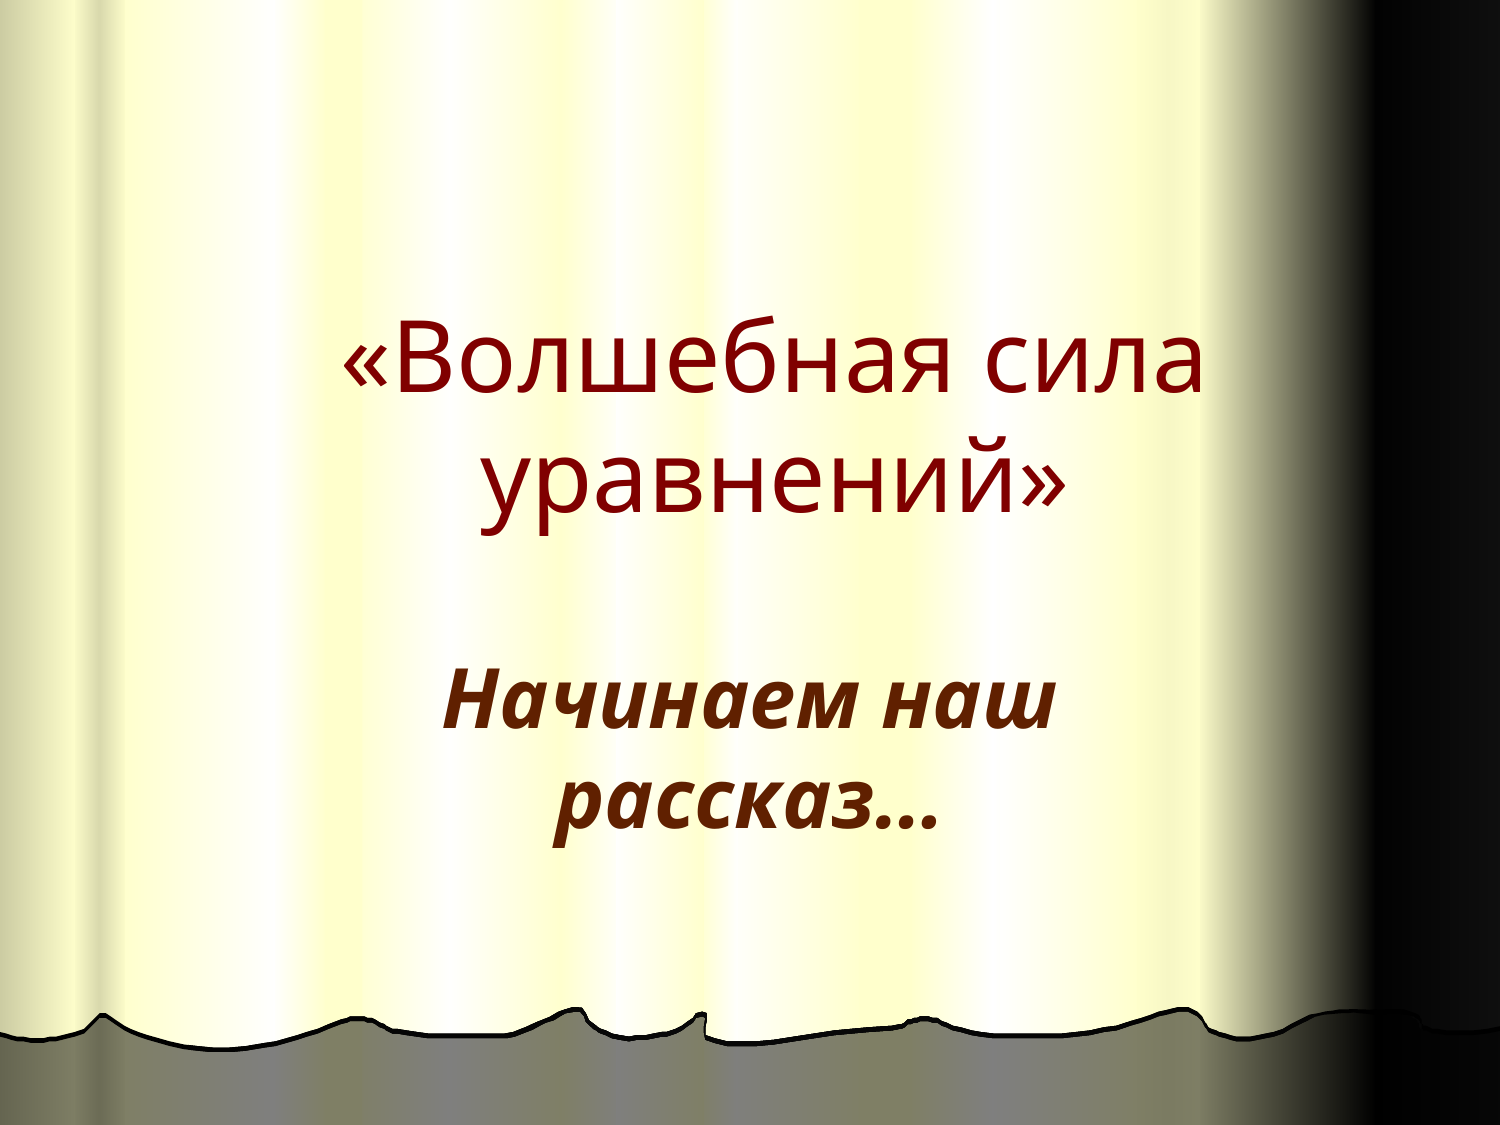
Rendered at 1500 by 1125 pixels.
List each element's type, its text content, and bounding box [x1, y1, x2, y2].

subtitle Начинаем наш рассказ… [224, 637, 1276, 926]
title «Волшебная сила уравнений» [112, 262, 1438, 563]
